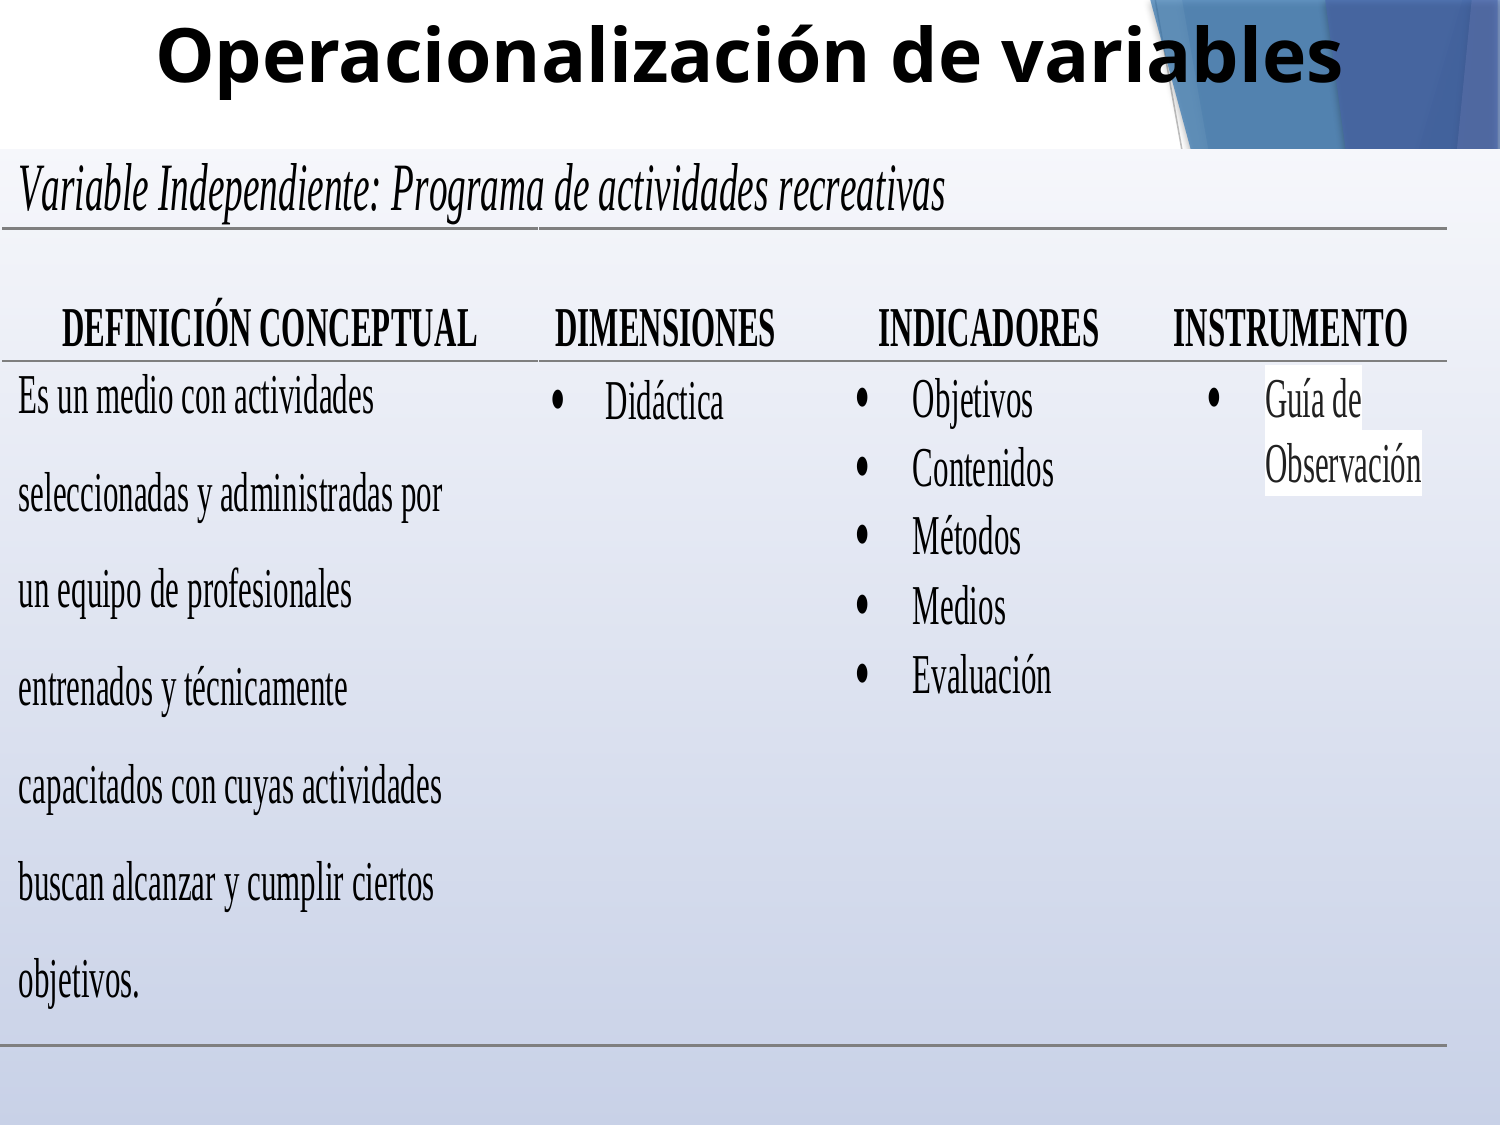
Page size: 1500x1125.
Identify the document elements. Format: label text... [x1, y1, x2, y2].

title Operacionalización de variables [139, 0, 1361, 147]
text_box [0, 148, 1500, 1125]
